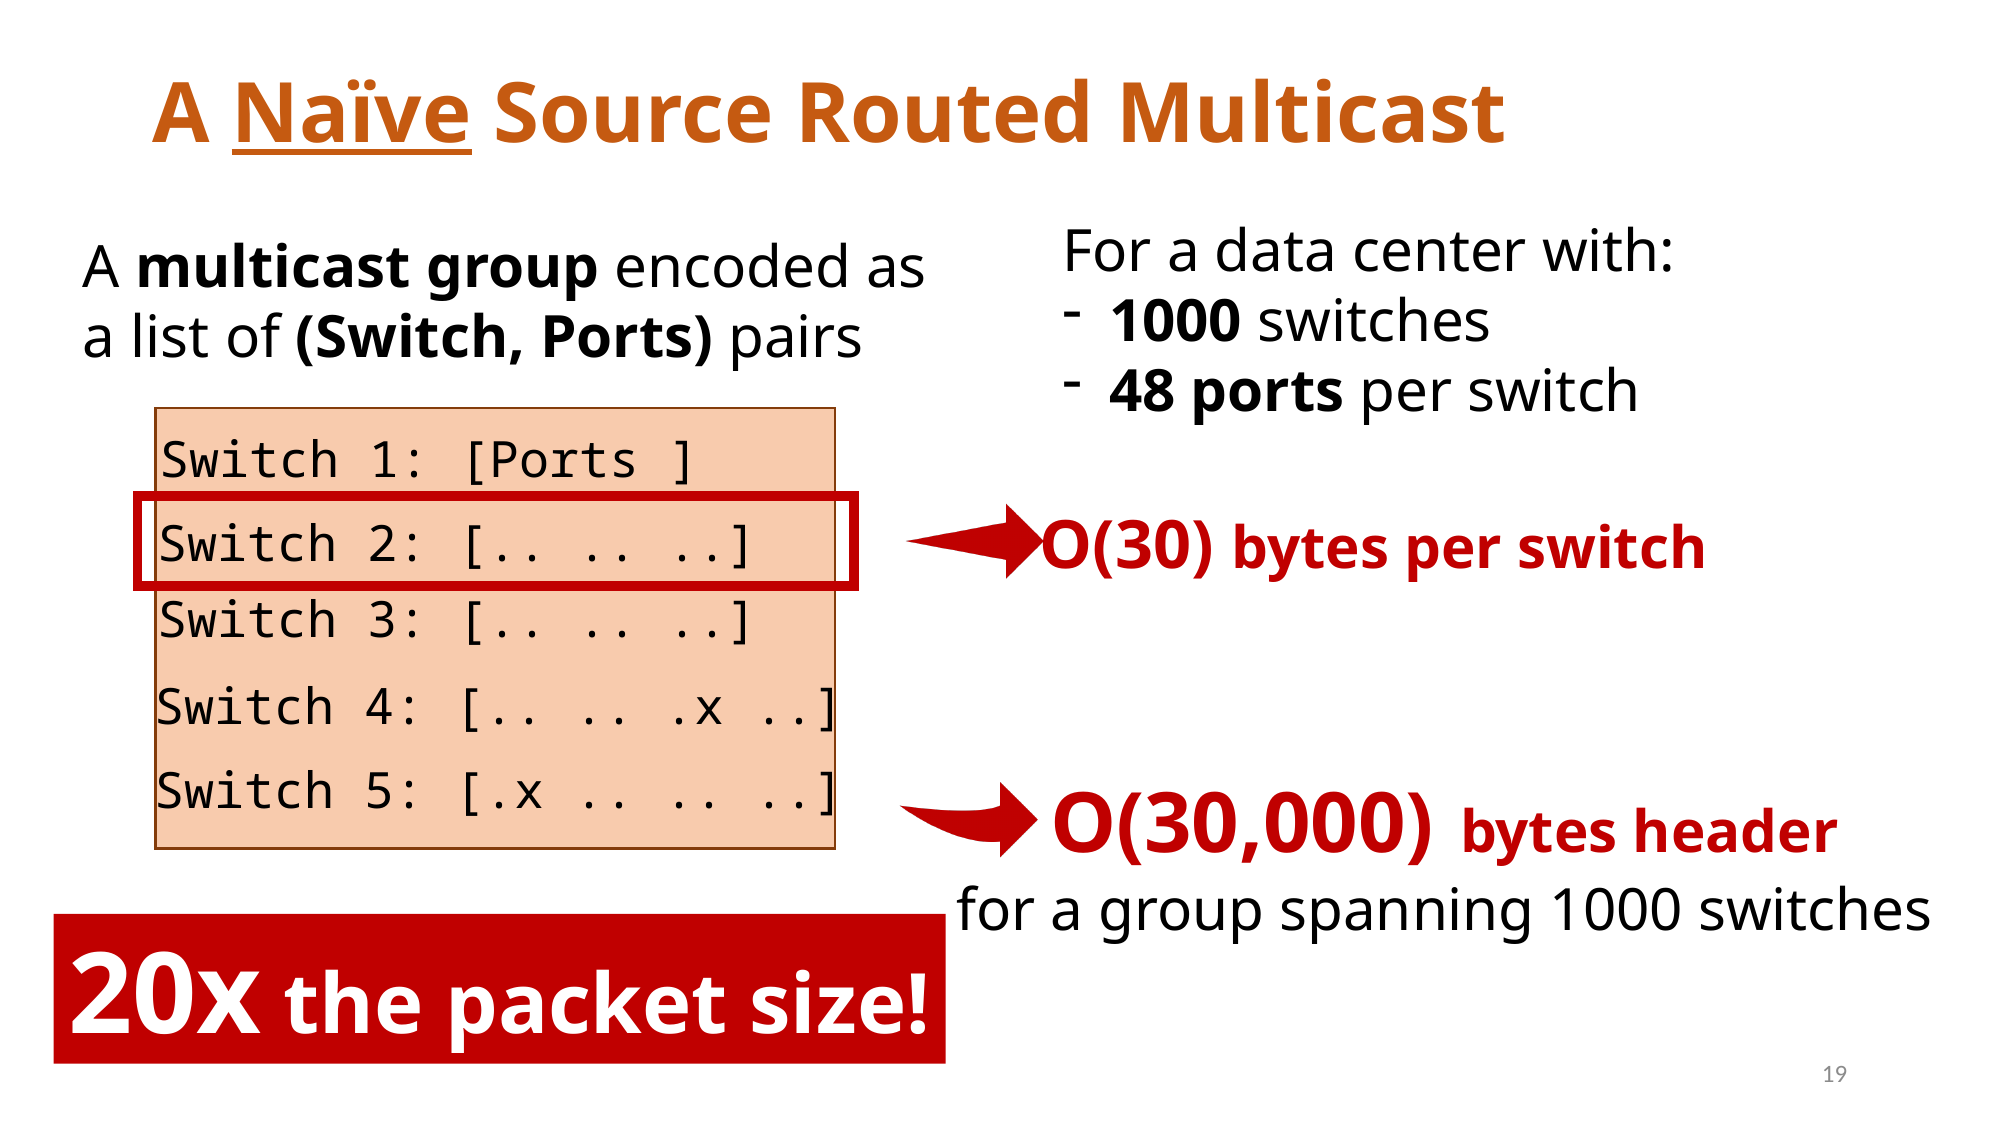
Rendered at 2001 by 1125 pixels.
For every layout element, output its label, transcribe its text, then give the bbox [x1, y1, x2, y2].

text_box [154, 407, 836, 495]
slide_number 19 [1412, 1042, 1863, 1103]
text_box Switch 4: [.. .. .x ..] [139, 667, 860, 742]
text_box 20x the packet size! [53, 913, 946, 1064]
text_box O(30) bytes per switch [1050, 494, 1723, 589]
text_box O(30,000) bytes header for a group spanning 1000 switches [941, 744, 1948, 950]
picture [893, 744, 1044, 895]
text_box A multicast group encoded as a list of (Switch, Ports) pairs [68, 221, 957, 376]
text_box [136, 495, 855, 587]
text_box Switch 5: [.x .. .. ..] [139, 751, 860, 827]
text_box [154, 587, 836, 667]
picture [899, 465, 1050, 616]
text_box [154, 827, 836, 850]
text_box [154, 742, 836, 751]
text_box For a data center with: 1000 switches 48 ports per switch [1047, 205, 1706, 430]
text_box Switch 3: [.. .. ..] [142, 579, 773, 655]
title A Naïve Source Routed Multicast [137, 59, 1863, 172]
text_box Switch 1: [Ports ] [145, 420, 715, 495]
